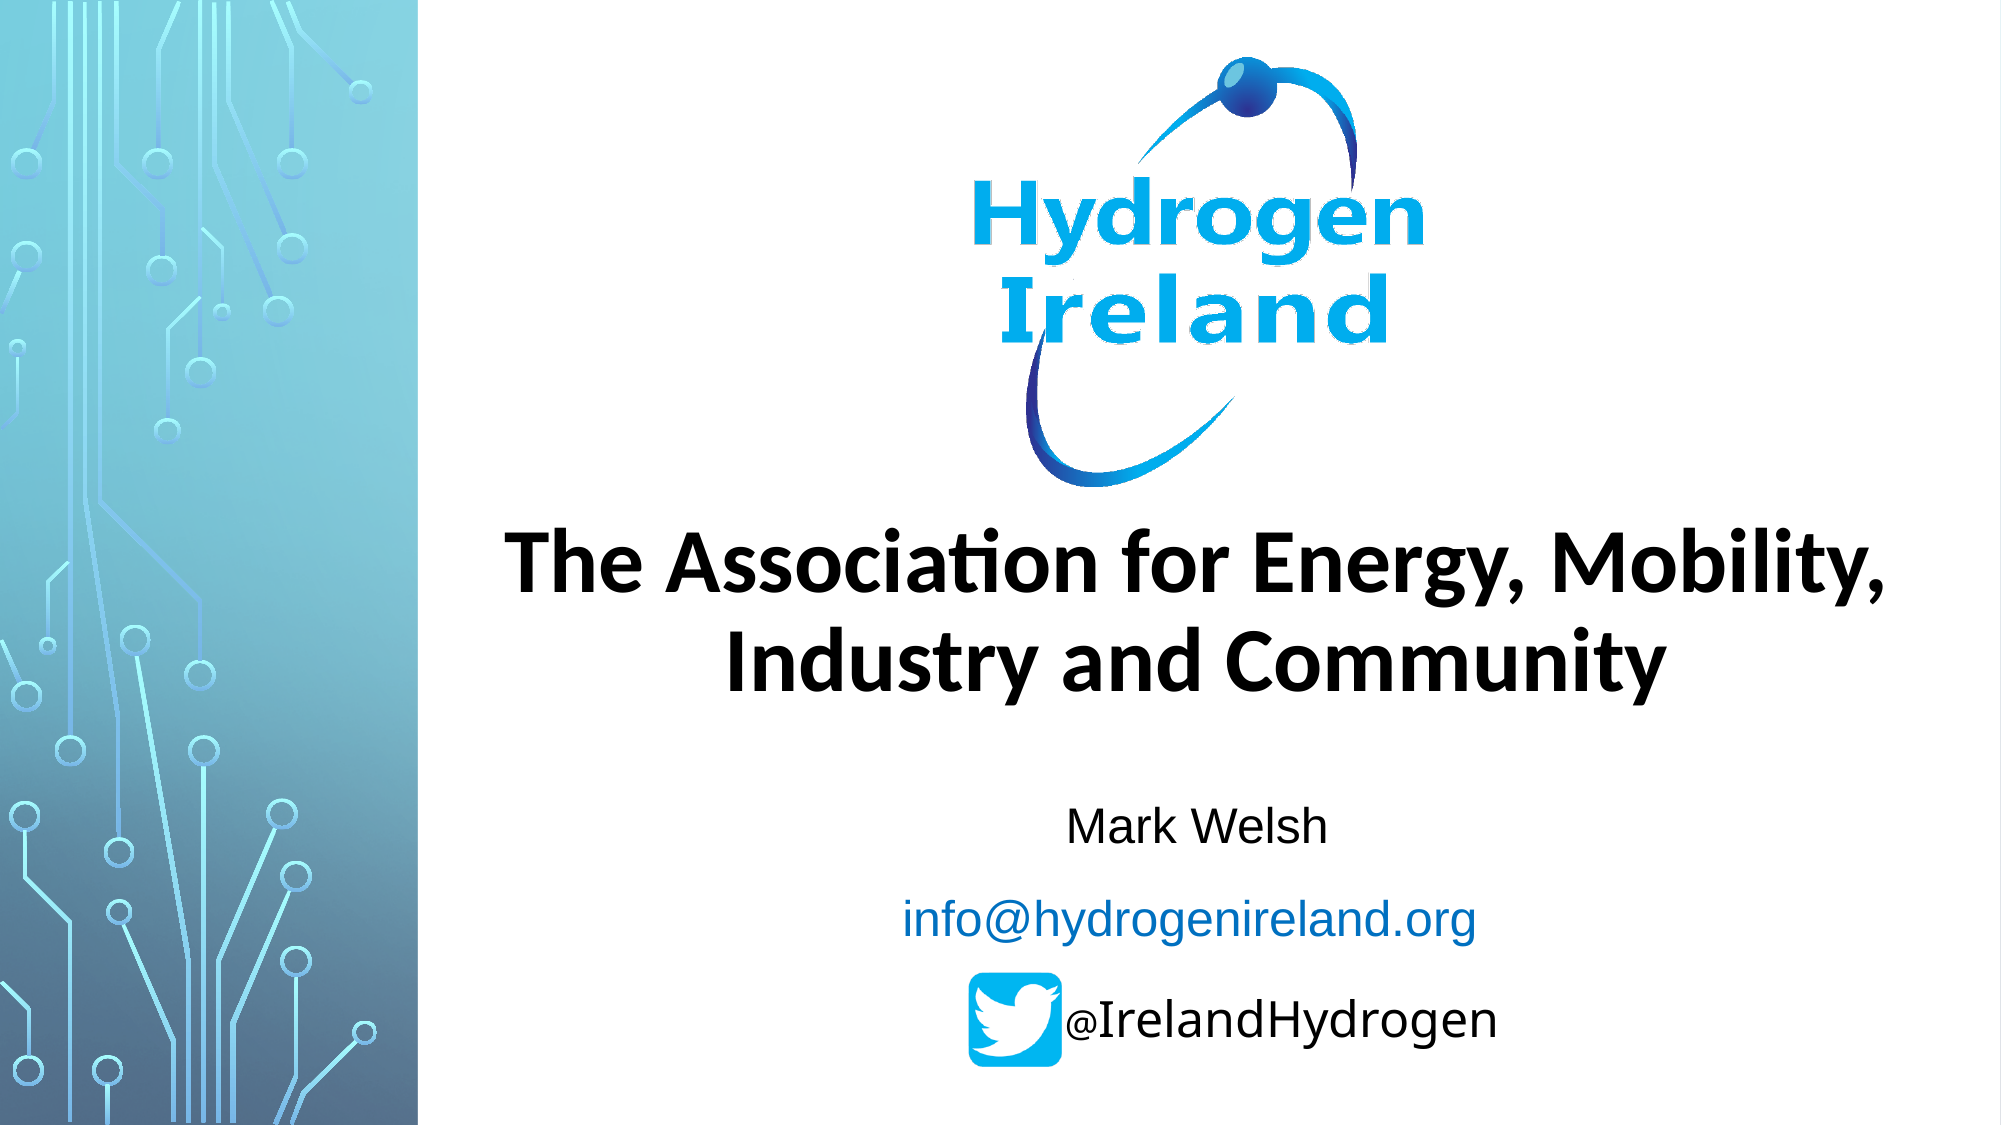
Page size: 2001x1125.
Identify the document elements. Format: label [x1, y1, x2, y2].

picture [965, 57, 1429, 487]
picture [965, 970, 1064, 1069]
text_box [0, 0, 2000, 1125]
